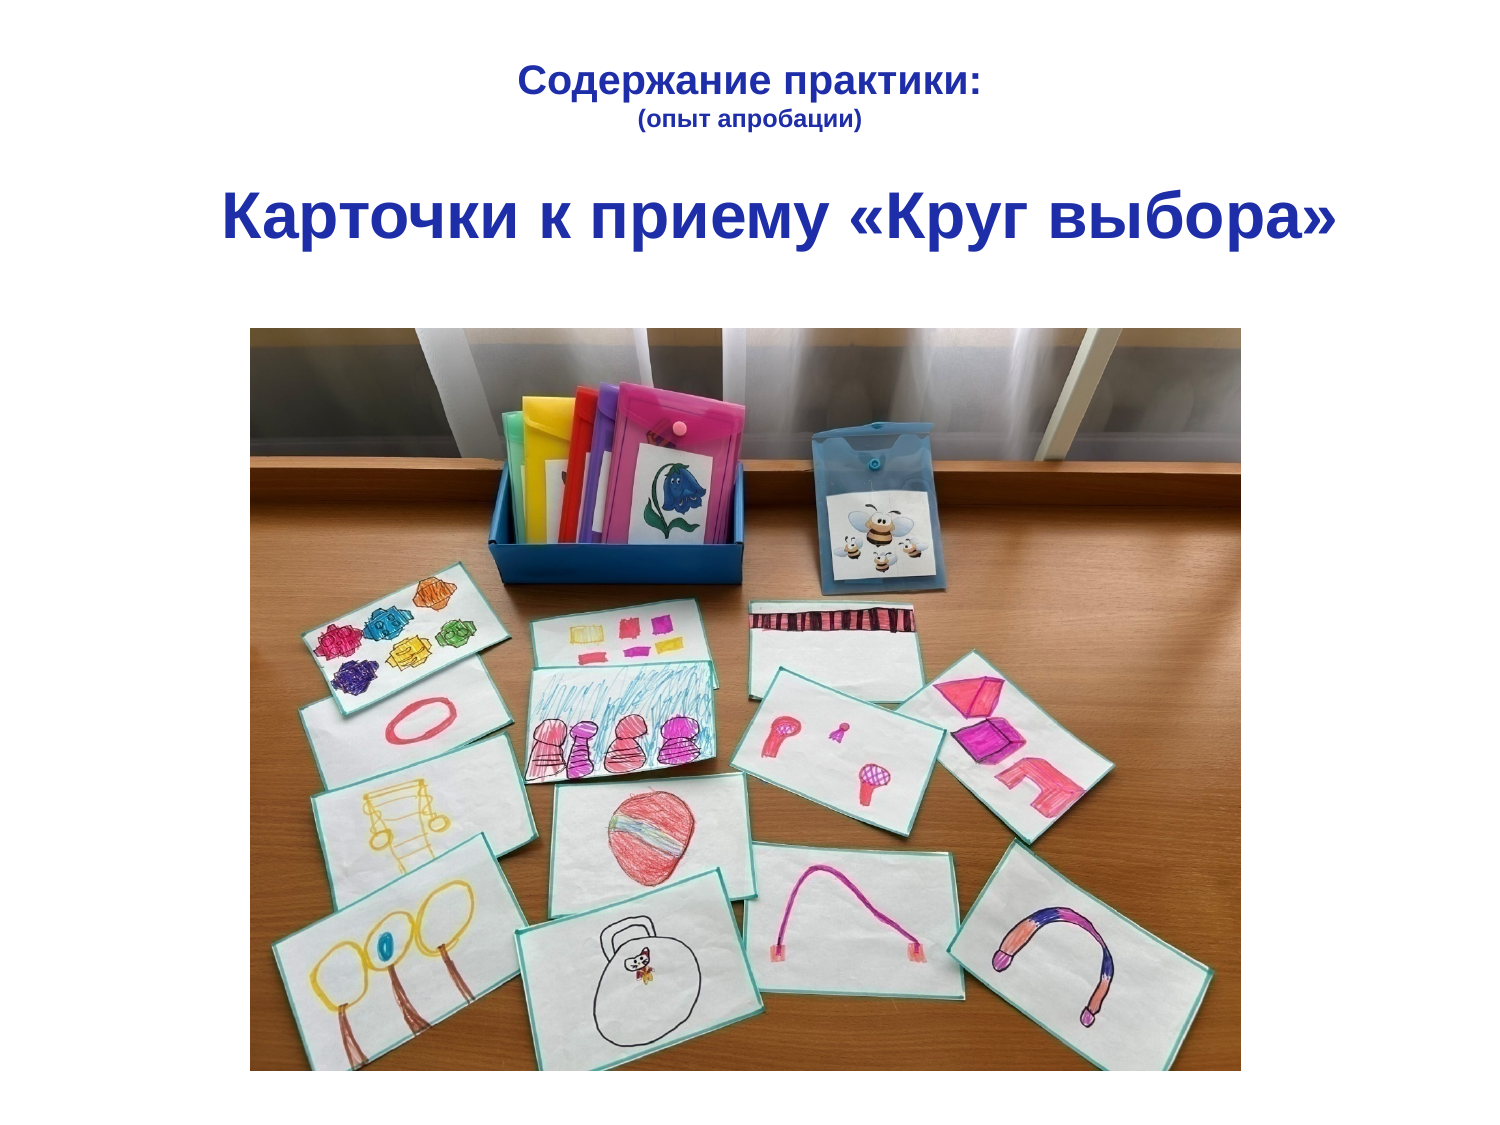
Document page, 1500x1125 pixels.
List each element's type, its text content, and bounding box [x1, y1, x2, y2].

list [250, 327, 1241, 1071]
title Содержание практики: (опыт апробации) [75, 45, 1425, 141]
text_box Карточки к приему «Круг выбора» [105, 163, 1456, 260]
